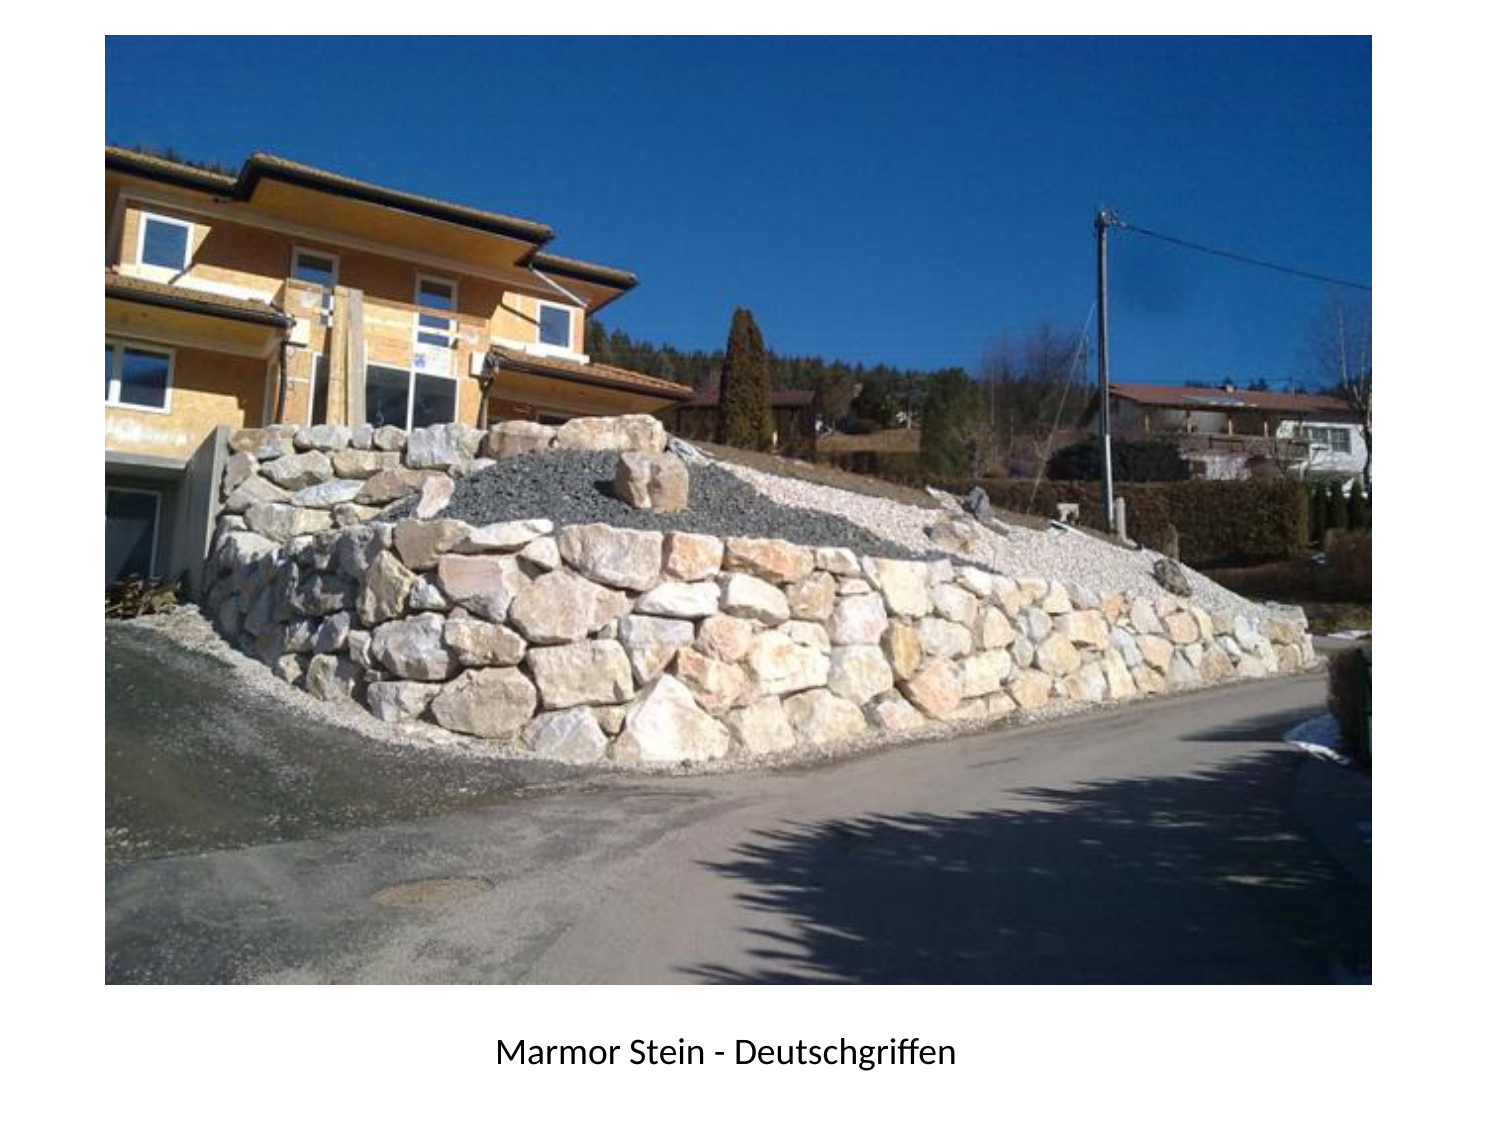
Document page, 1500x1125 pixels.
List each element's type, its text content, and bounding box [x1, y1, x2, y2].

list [105, 34, 1372, 985]
text_box Marmor Stein - Deutschgriffen [480, 1019, 1020, 1080]
